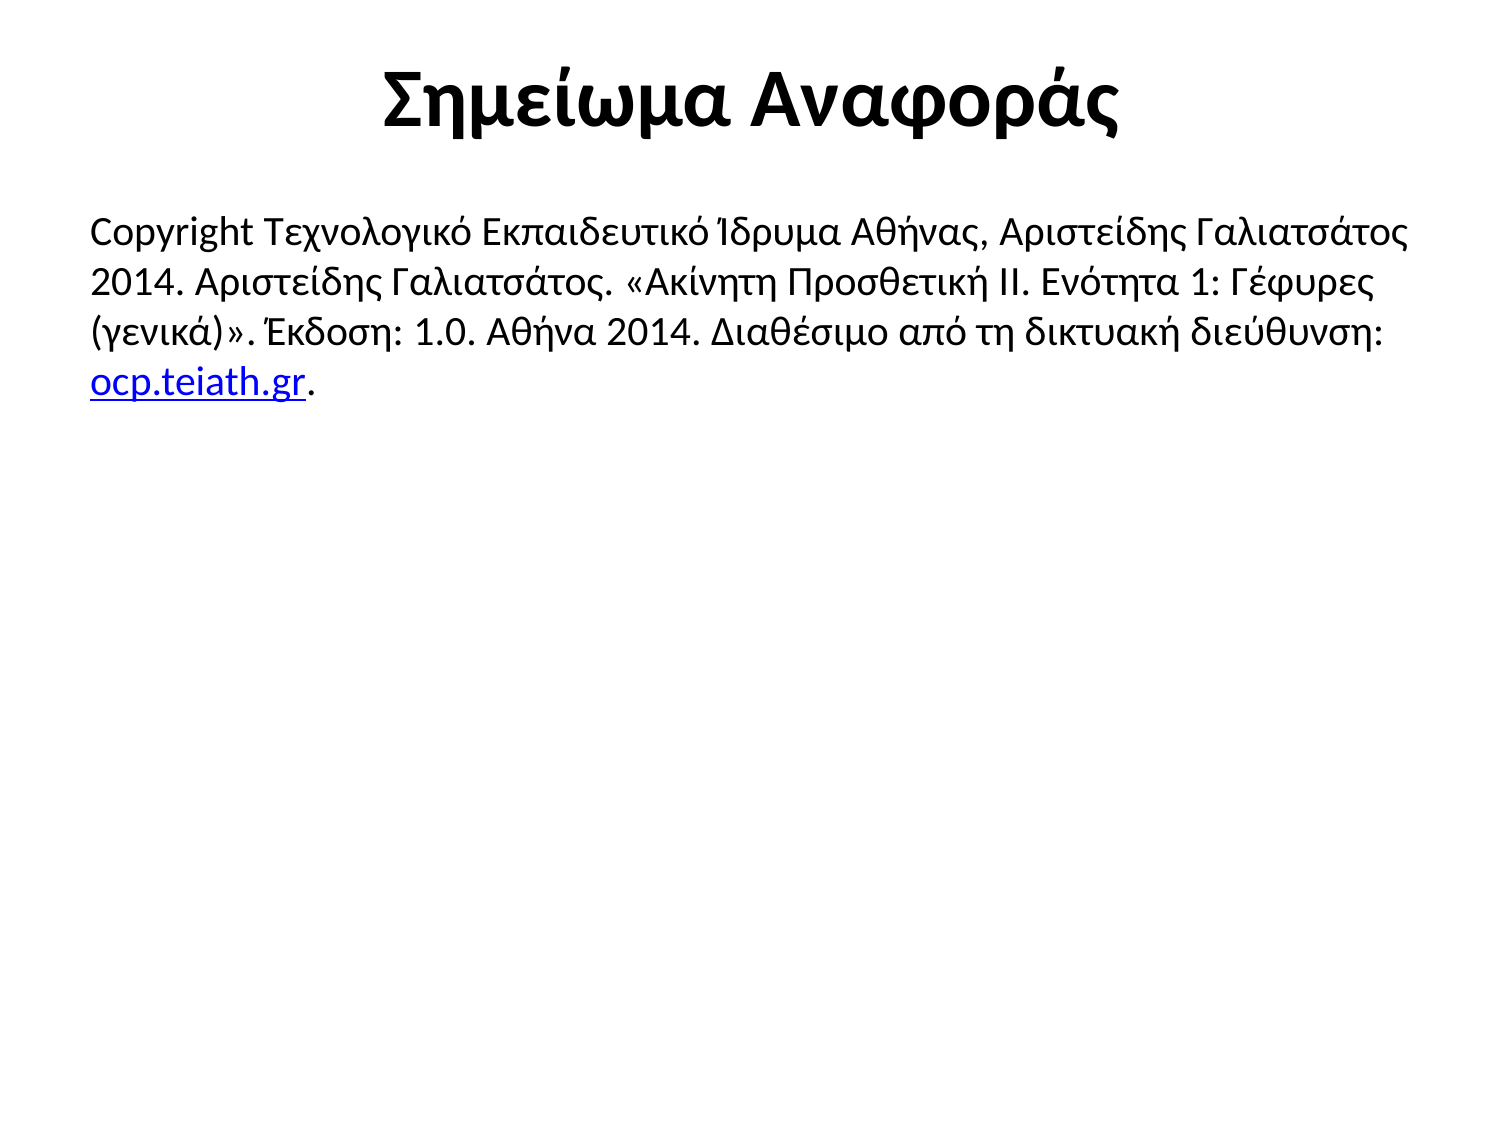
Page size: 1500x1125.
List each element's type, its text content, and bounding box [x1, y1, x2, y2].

list Copyright Τεχνολογικό Εκπαιδευτικό Ίδρυμα Αθήνας, Αριστείδης Γαλιατσάτος 2014. Αριστείδης Γαλιατσάτος. «Ακίνητη Προσθετική ΙI. Ενότητα 1: Γέφυρες (γενικά)». Έκδοση: 1.0. Αθήνα 2014. Διαθέσιμο από τη δικτυακή διεύθυνση: ocp.teiath.gr. [75, 196, 1425, 1024]
title Σημείωμα Αναφοράς [76, 19, 1427, 169]
